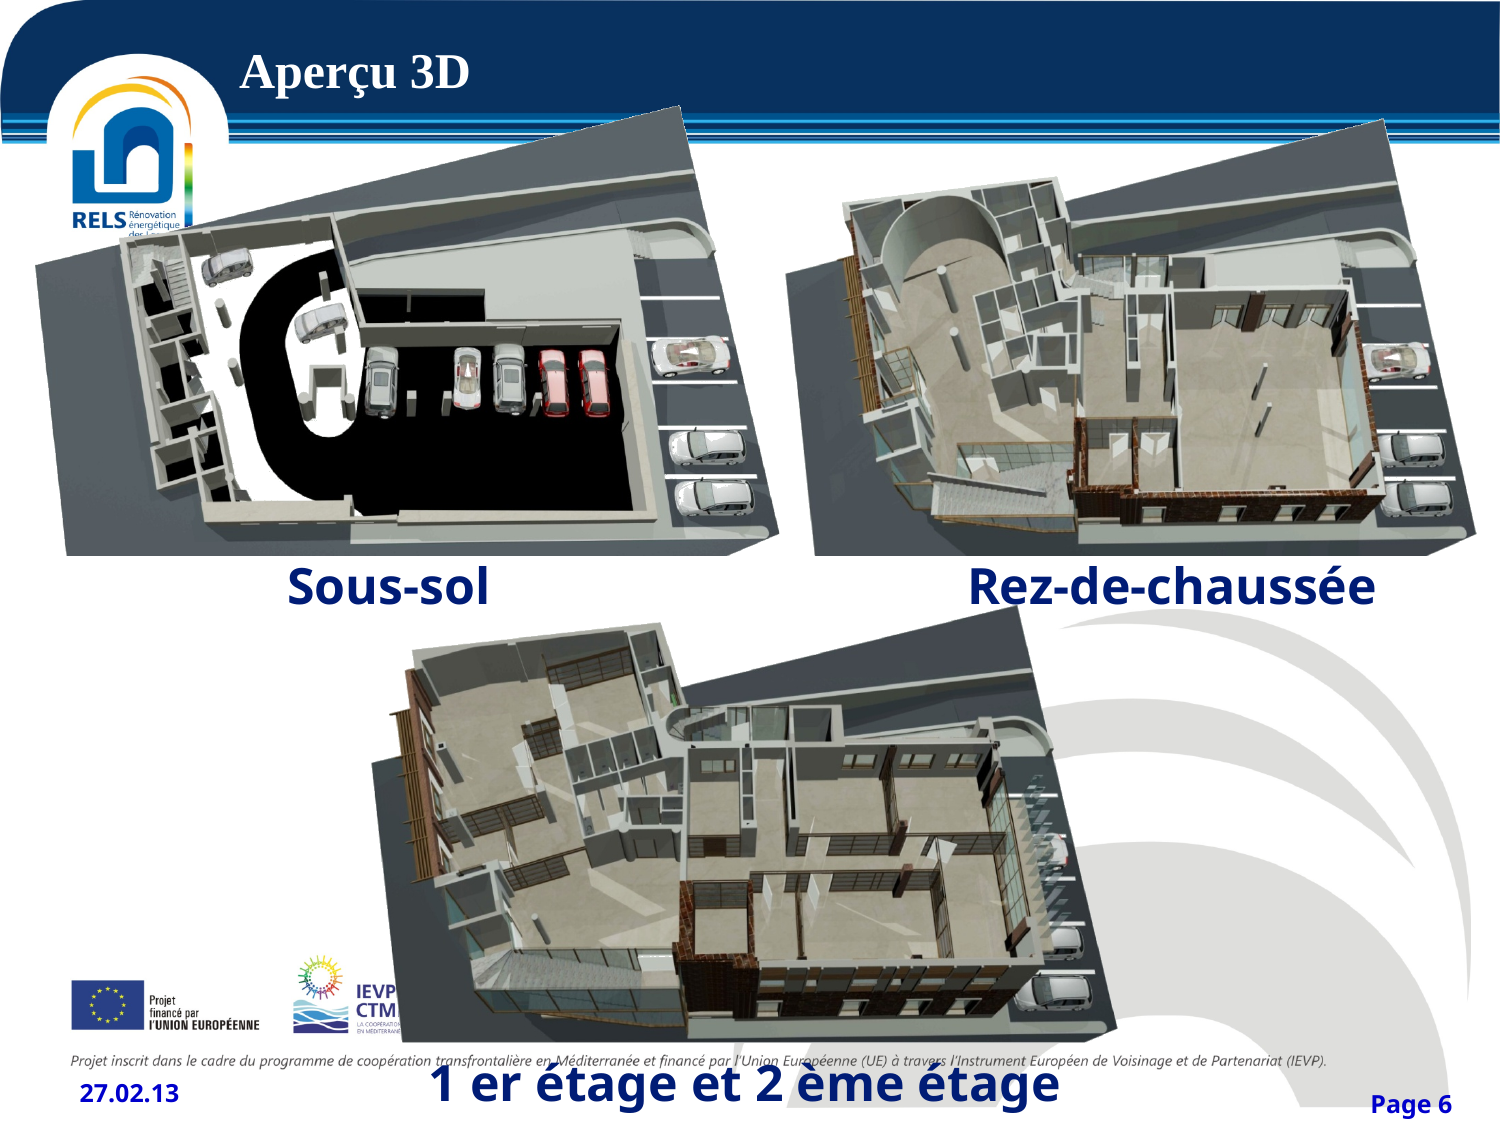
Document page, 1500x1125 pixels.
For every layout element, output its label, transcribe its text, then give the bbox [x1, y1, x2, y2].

text_box 1 er étage et 2 ème étage [414, 1058, 1093, 1119]
text_box Page 6 [1328, 1081, 1495, 1125]
text_box Aperçu 3D [224, 31, 591, 74]
text_box Rez-de-chaussée [952, 564, 1400, 622]
picture [0, 0, 1500, 556]
text_box Sous-sol [272, 563, 505, 622]
picture [70, 573, 1471, 1108]
text_box 27.02.13 [64, 1070, 415, 1125]
